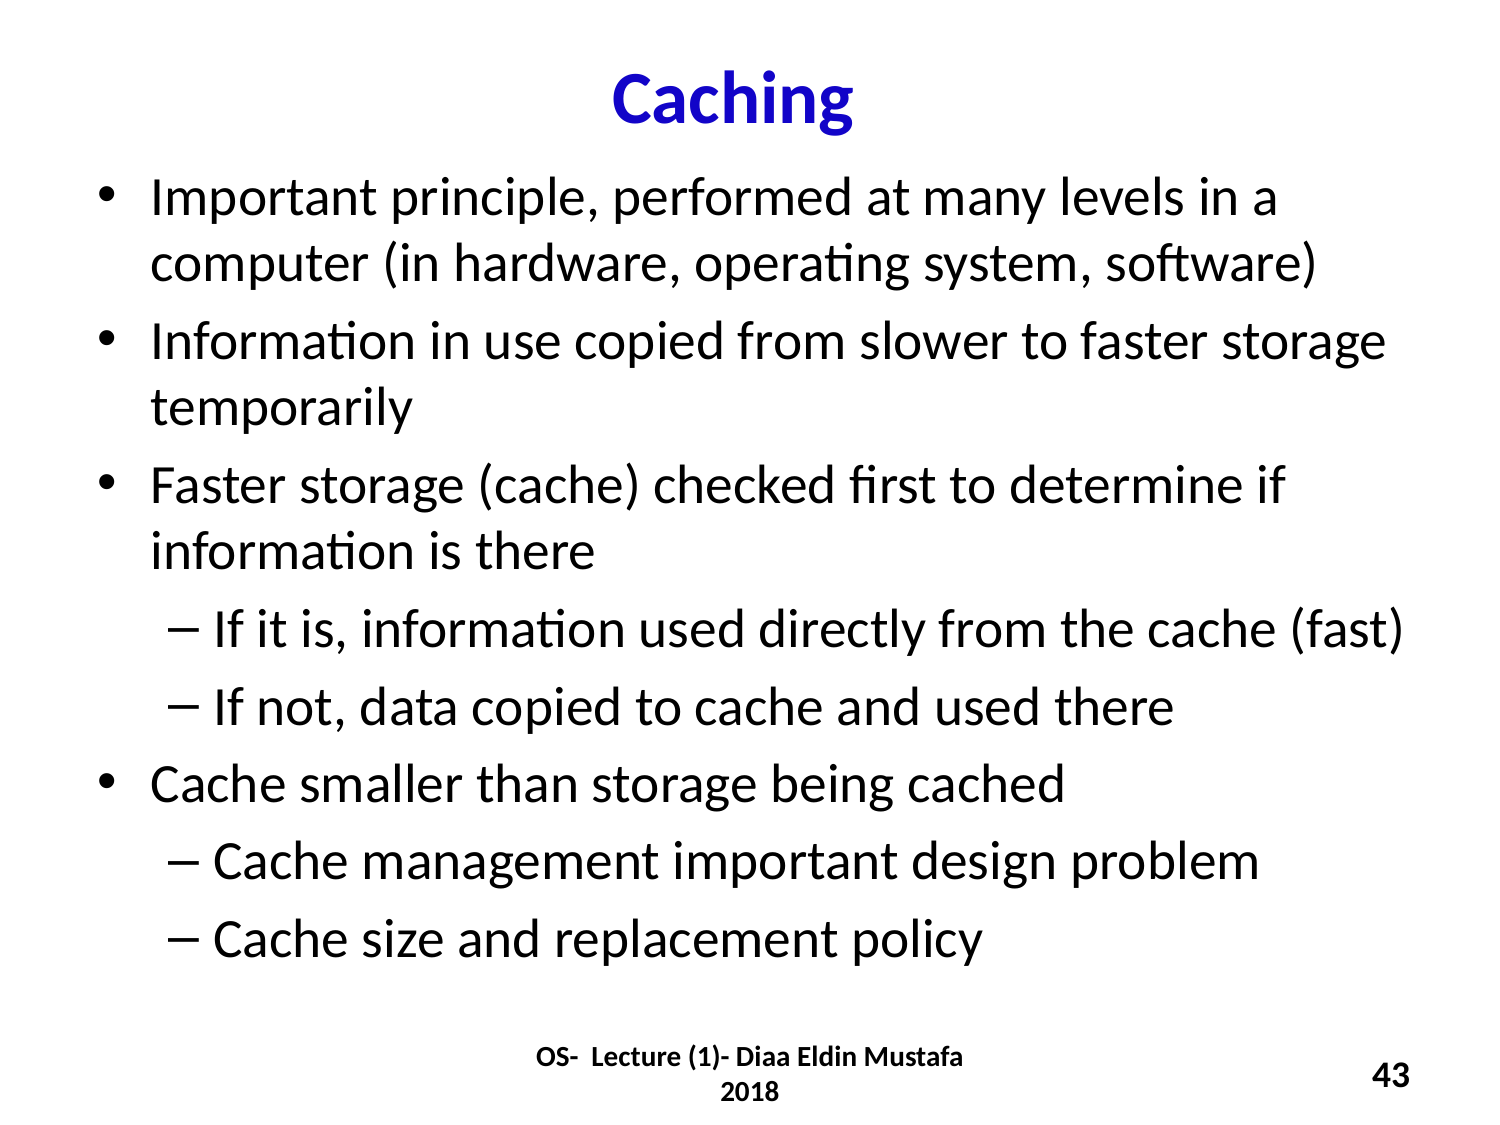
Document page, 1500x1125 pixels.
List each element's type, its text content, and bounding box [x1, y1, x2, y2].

slide_number 43 [1074, 1042, 1425, 1103]
footer OS- Lecture (1)- Diaa Eldin Mustafa 2018 [512, 1042, 988, 1103]
list Important principle, performed at many levels in a computer (in hardware, operating system, software) Information in use copied from slower to faster storage temporarily Faster storage (cache) checked first to determine if information is there If it is, information used directly from the cache (fast) If not, data copied to cache and used there Cache smaller than storage being cached Cache management important design problem Cache size and replacement policy [82, 152, 1430, 994]
title Caching [58, 0, 1409, 188]
